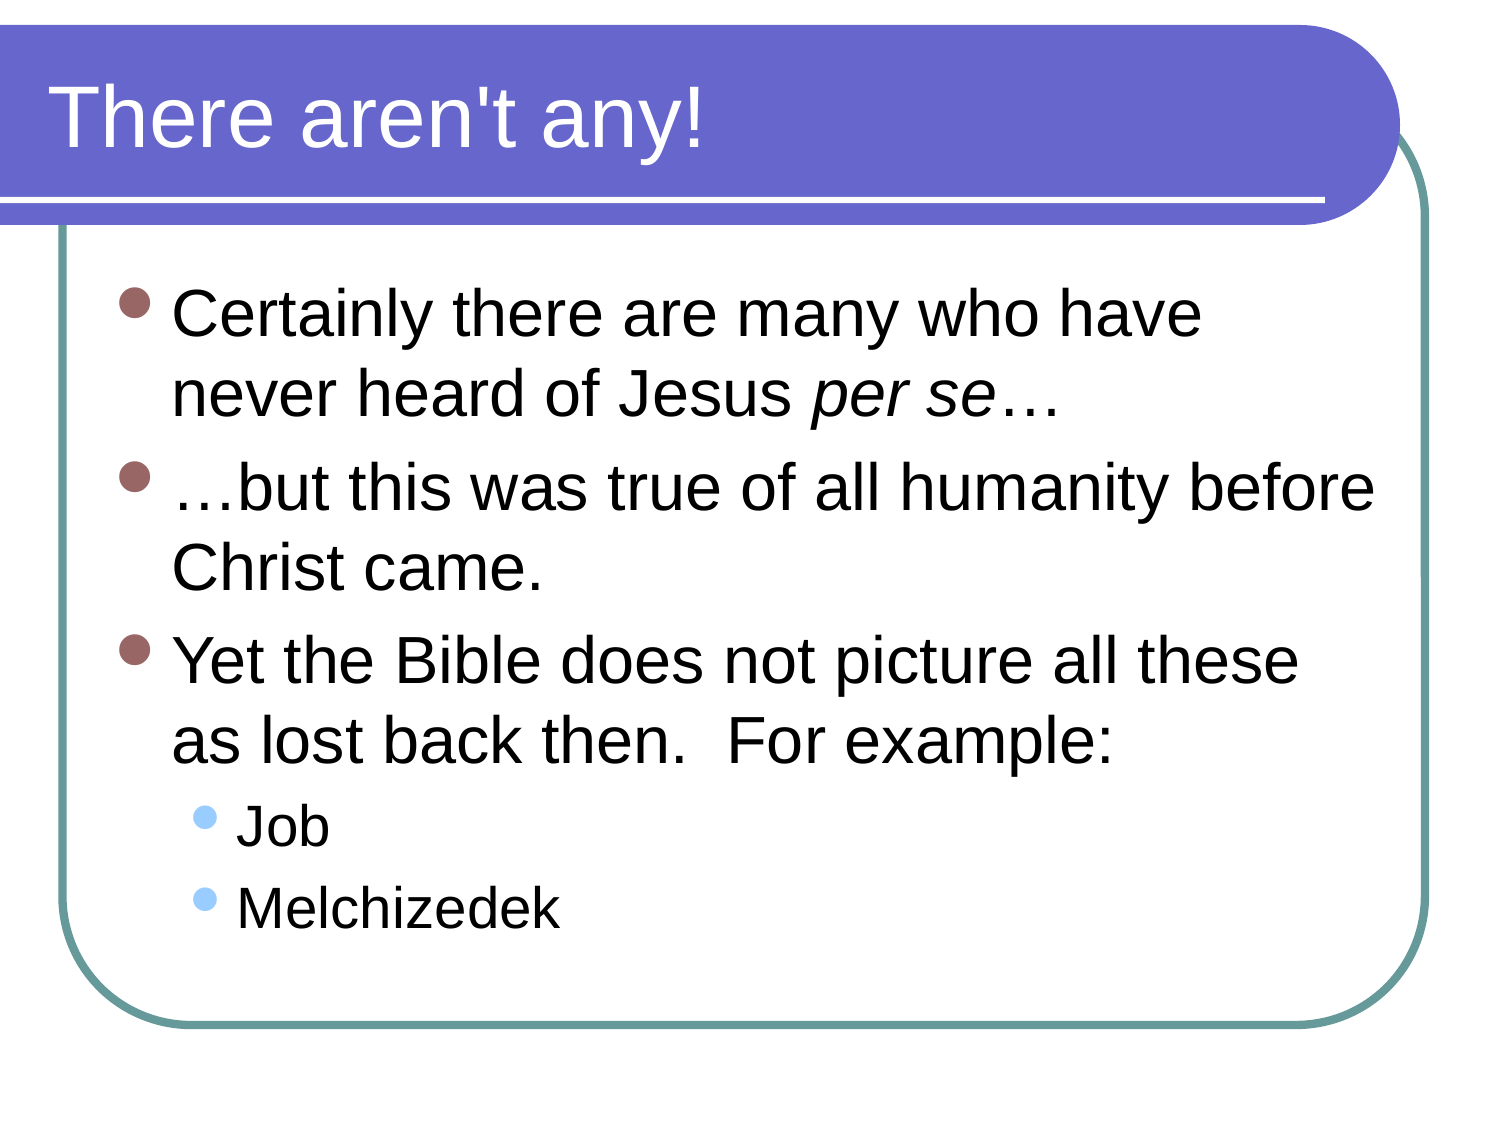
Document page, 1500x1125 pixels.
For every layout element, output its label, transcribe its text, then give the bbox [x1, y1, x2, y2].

list Certainly there are many who have never heard of Jesus per se… …but this was true of all humanity before Christ came. Yet the Bible does not picture all these as lost back then. For example: Job Melchizedek [99, 262, 1400, 988]
title There aren't any! [32, 37, 1347, 188]
